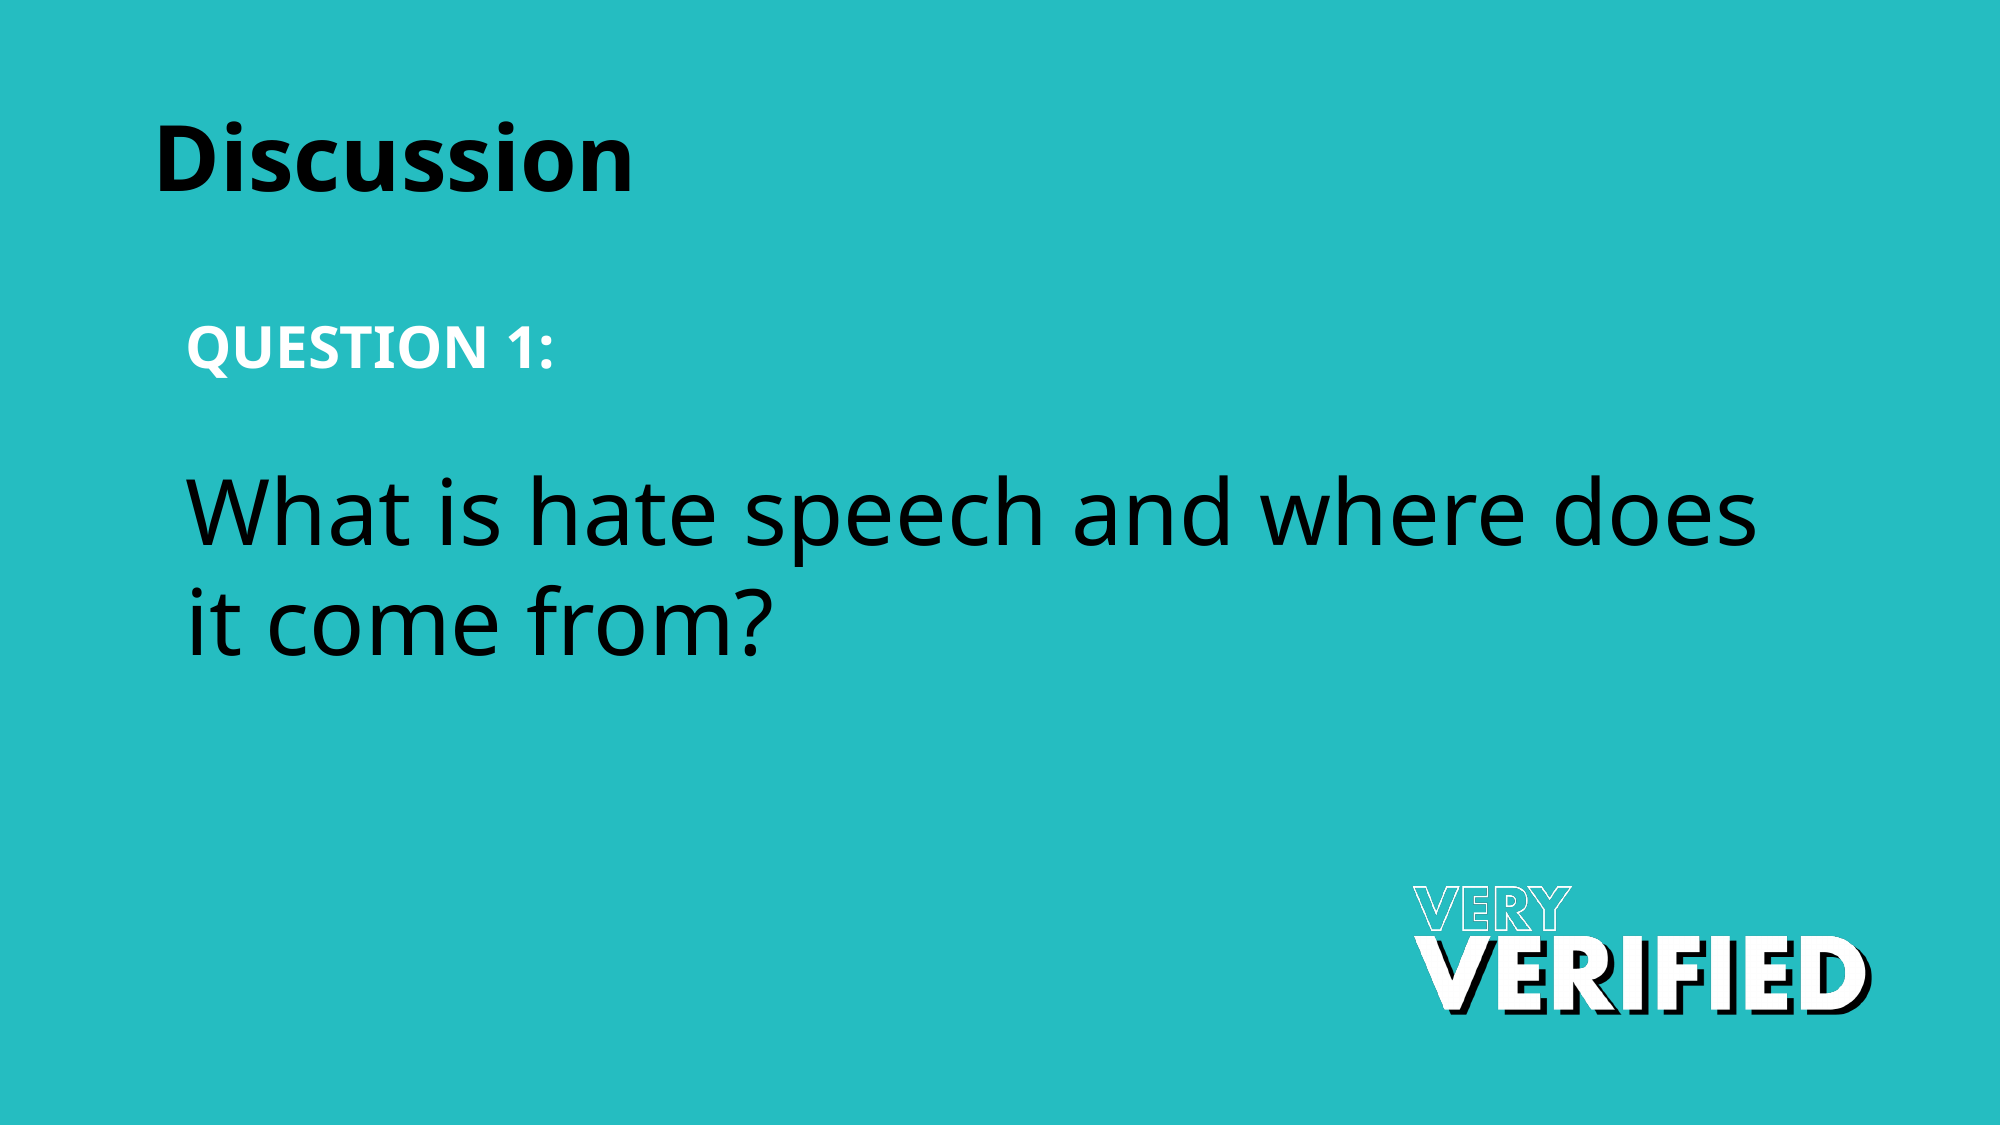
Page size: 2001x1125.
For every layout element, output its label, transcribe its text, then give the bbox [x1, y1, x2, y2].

title Discussion [137, 52, 1856, 271]
picture [1355, 850, 1905, 1050]
text_box What is hate speech and where does it come from? [170, 446, 1778, 862]
text_box QUESTION 1: [170, 300, 576, 400]
